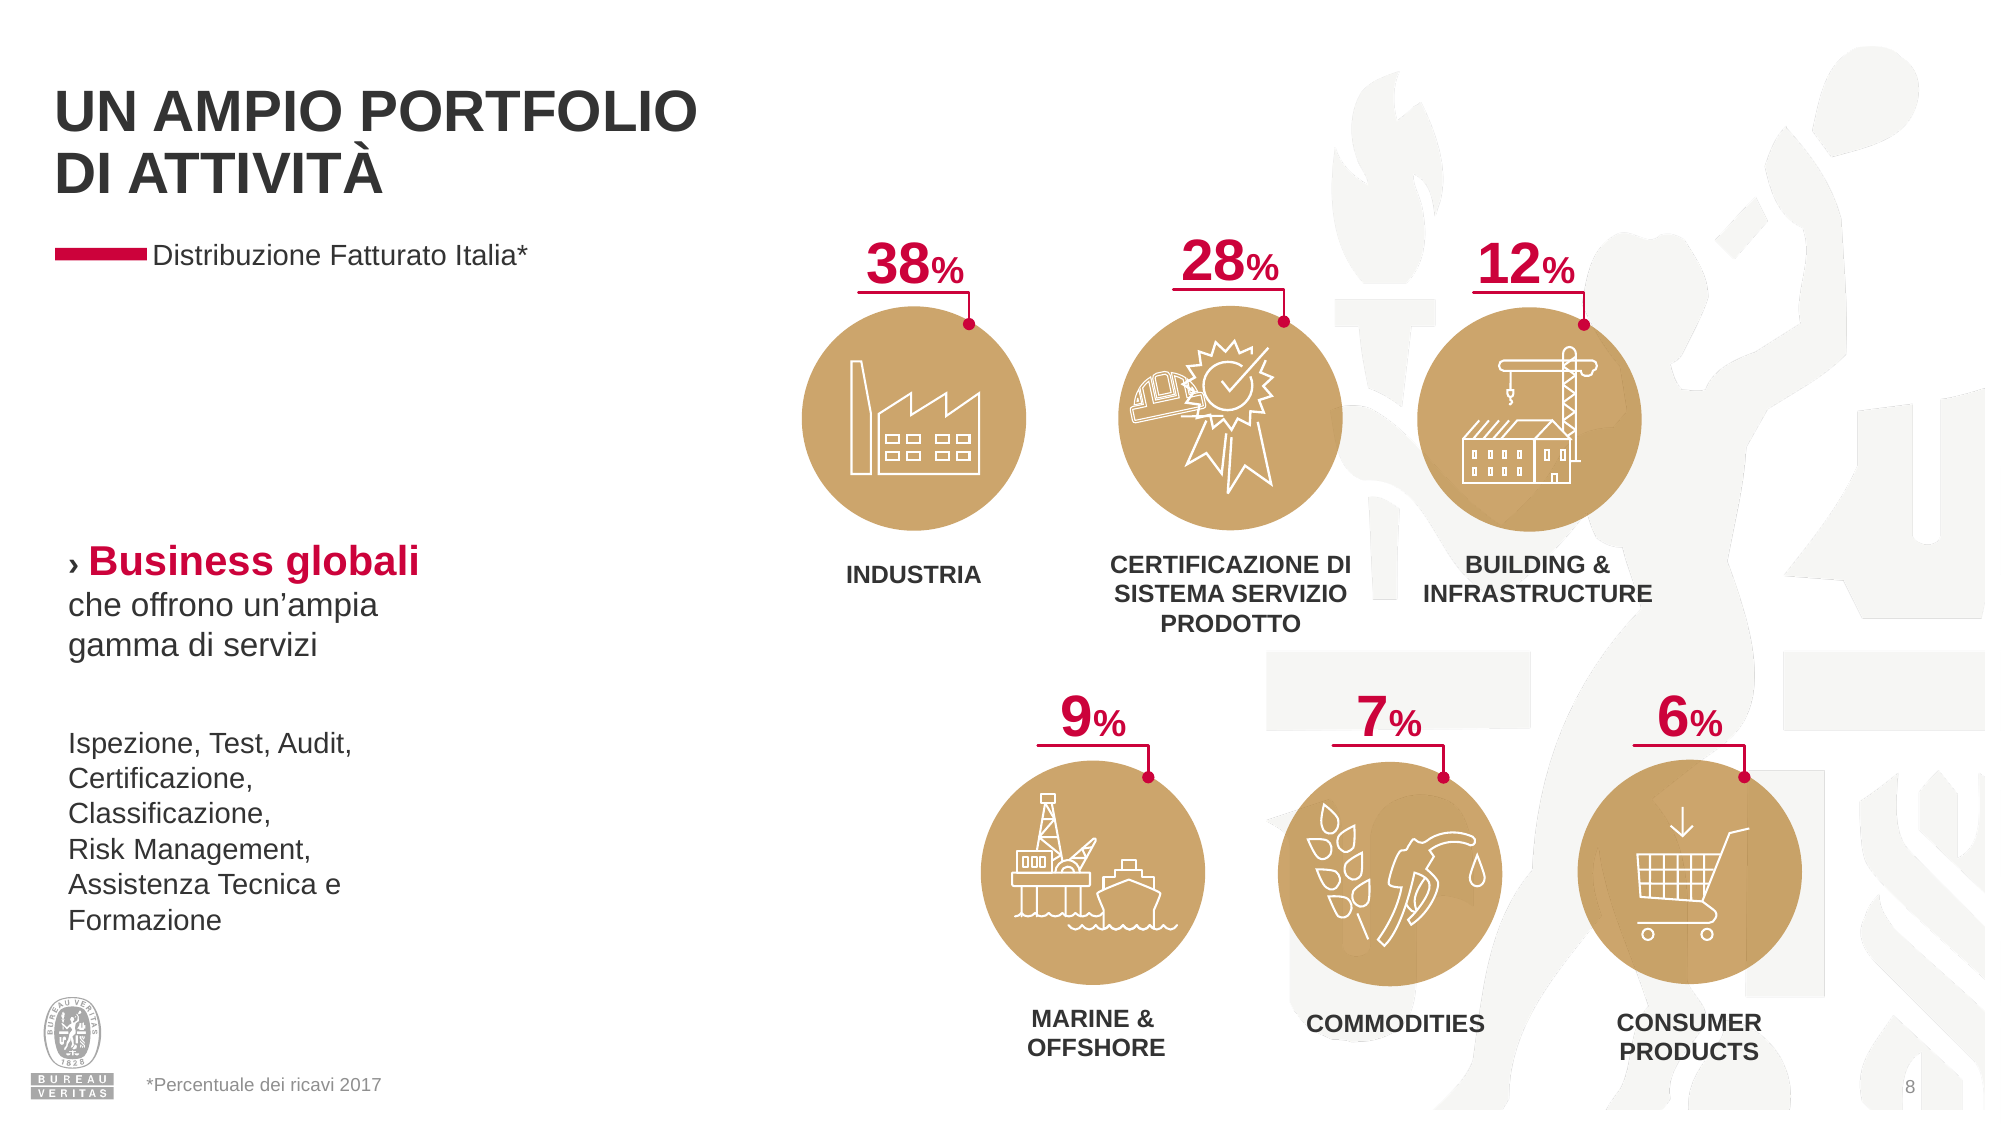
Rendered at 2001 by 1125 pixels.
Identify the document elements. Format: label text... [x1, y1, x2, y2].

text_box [1070, 214, 1392, 645]
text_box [1405, 217, 1671, 616]
text_box Un ampio portfolio di attività [55, 63, 1457, 217]
text_box *Percentuale dei ricavi 2017 [131, 1065, 402, 1103]
text_box Distribuzione Fatturato Italia* [137, 229, 544, 279]
picture [1266, 46, 1985, 1110]
picture [1126, 371, 1204, 417]
text_box CONSUMER PRODUCTS [1557, 999, 1822, 1073]
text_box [1577, 670, 1802, 985]
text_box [1235, 670, 1556, 1046]
text_box Ispezione, Test, Audit, Certificazione, Classificazione, Risk Management, Assistenza Tecnica e Formazione [53, 716, 456, 944]
text_box [54, 247, 148, 261]
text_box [936, 670, 1257, 1069]
slide_number 8 [1849, 1074, 1972, 1098]
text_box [801, 217, 1027, 596]
text_box › Business globali che offrono un’ampia gamma di servizi [53, 536, 499, 671]
